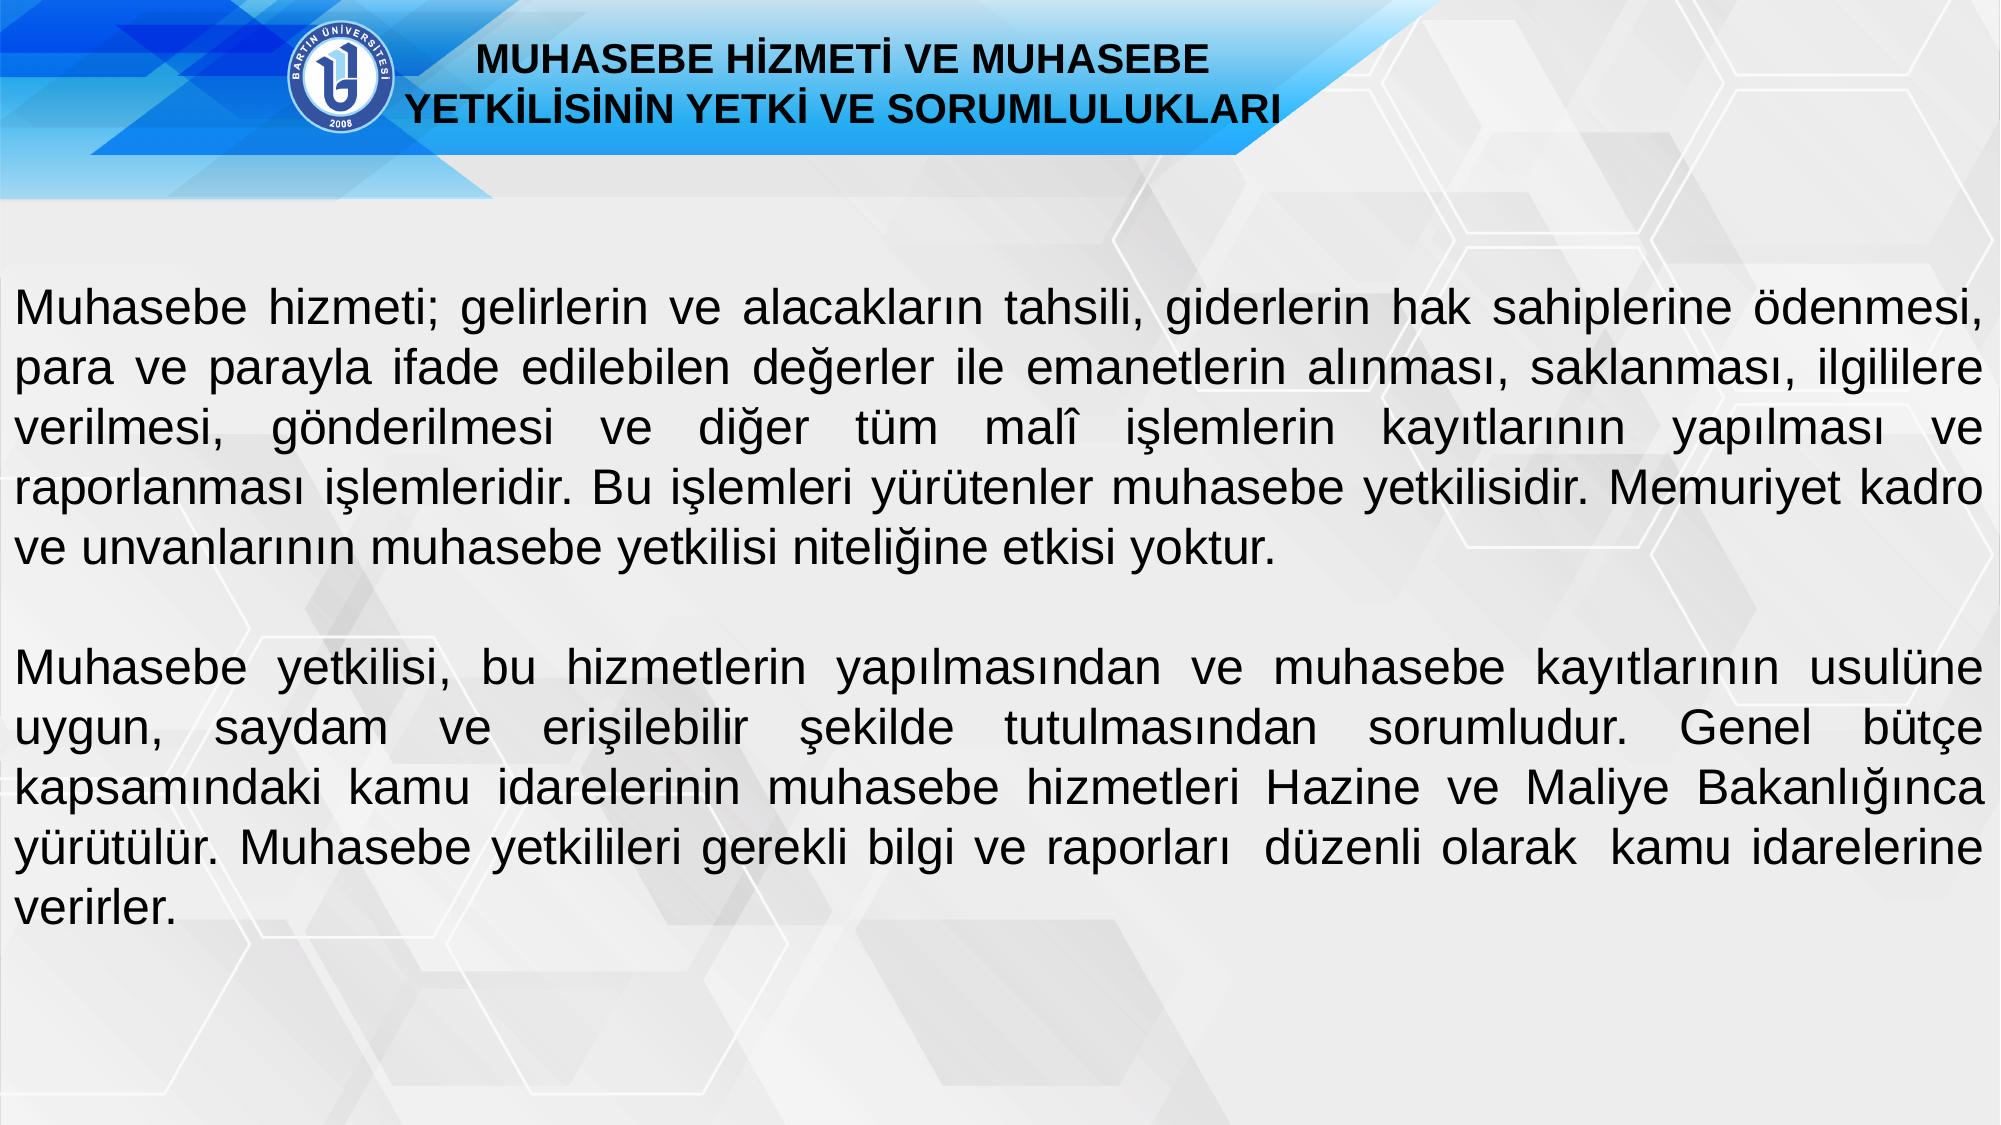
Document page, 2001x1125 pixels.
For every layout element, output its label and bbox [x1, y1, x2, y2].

text_box [0, 0, 1465, 215]
picture [0, 0, 2000, 1125]
